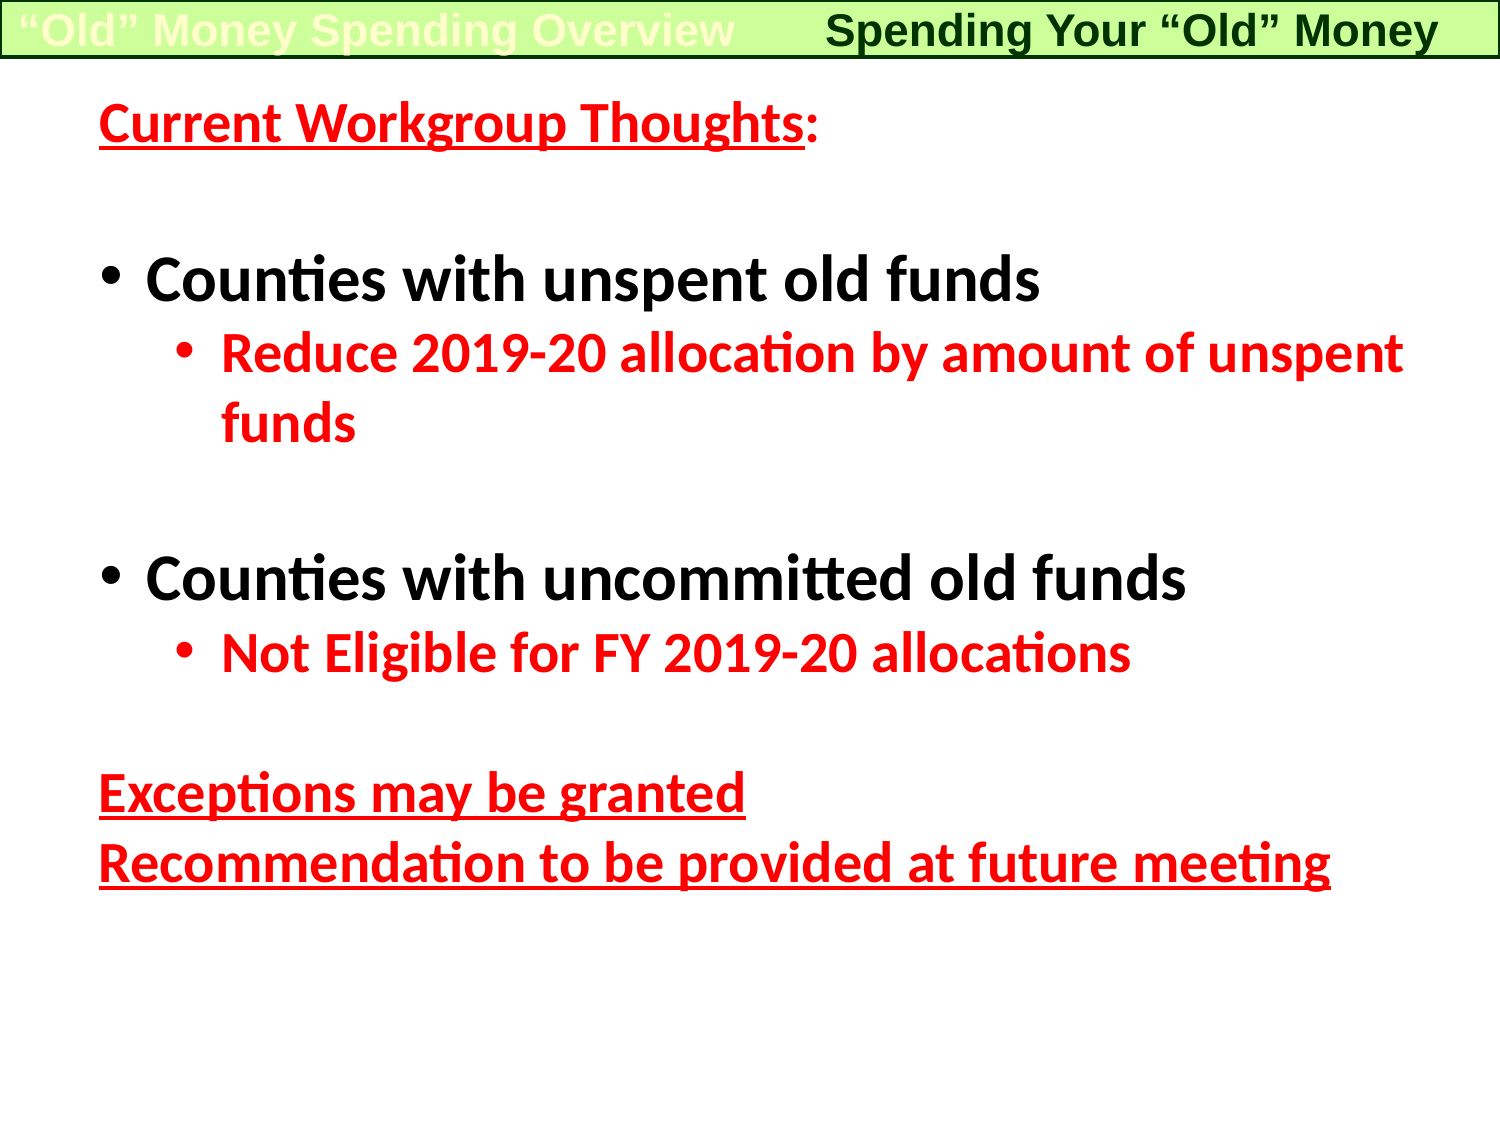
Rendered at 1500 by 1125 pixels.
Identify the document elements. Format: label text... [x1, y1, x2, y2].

text_box “Old” Money Spending Overview [0, 0, 754, 63]
text_box Spending Your “Old” Money [755, 0, 1500, 63]
text_box Current Workgroup Thoughts: Counties with unspent old funds Reduce 2019-20 allocation by amount of unspent funds Counties with uncommitted old funds Not Eligible for FY 2019-20 allocations Exceptions may be granted Recommendation to be provided at future meeting [37, 76, 1463, 1125]
